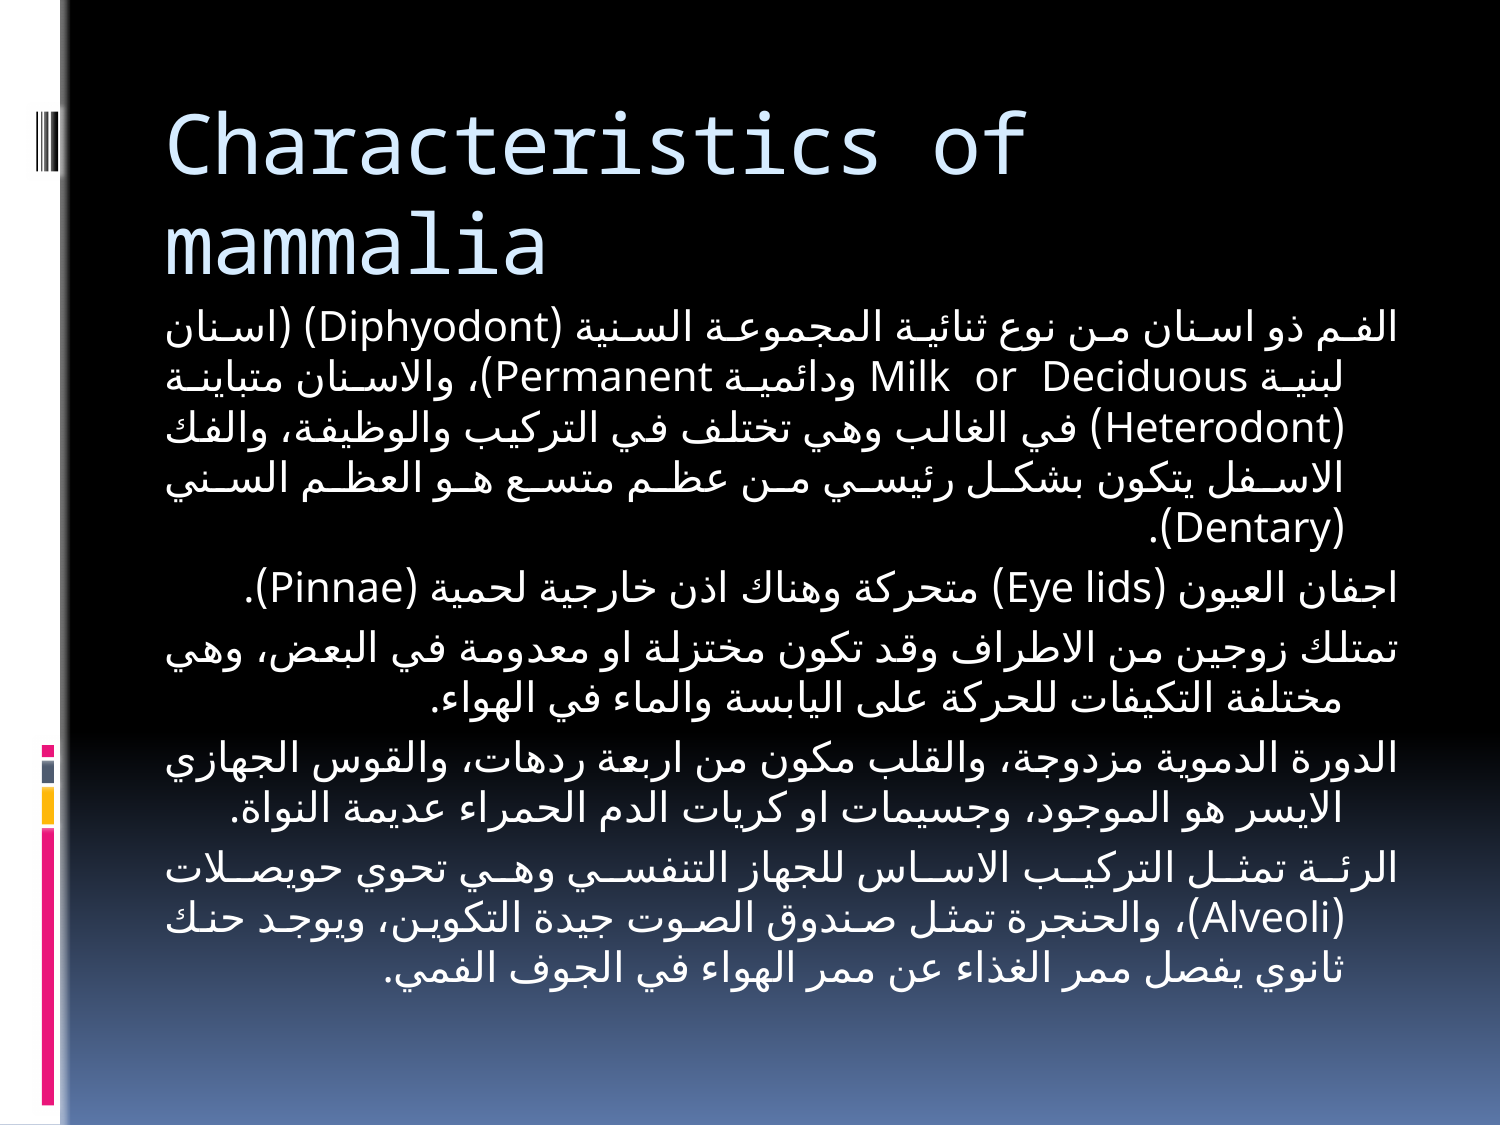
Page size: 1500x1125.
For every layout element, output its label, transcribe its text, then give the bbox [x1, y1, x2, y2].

list الفم ذو اسنان من نوع ثنائية المجموعة السنية (Diphyodont) (اسنان لبنية Milk or Deciduous ودائمية Permanent)، والاسنان متباينة (Heterodont) في الغالب وهي تختلف في التركيب والوظيفة، والفك الاسفل يتكون بشكل رئيسي من عظم متسع هو العظم السني (Dentary). اجفان العيون (Eye lids) متحركة وهناك اذن خارجية لحمية (Pinnae). تمتلك زوجين من الاطراف وقد تكون مختزلة او معدومة في البعض، وهي مختلفة التكيفات للحركة على اليابسة والماء في الهواء. الدورة الدموية مزدوجة، والقلب مكون من اربعة ردهات، والقوس الجهازي الايسر هو الموجود، وجسيمات او كريات الدم الحمراء عديمة النواة. الرئة تمثل التركيب الاساس للجهاز التنفسي وهي تحوي حويصلات (Alveoli)، والحنجرة تمثل صندوق الصوت جيدة التكوين، ويوجد حنك ثانوي يفصل ممر الغذاء عن ممر الهواء في الجوف الفمي. [150, 292, 1425, 1043]
title Characteristics of mammalia [150, 83, 1425, 234]
